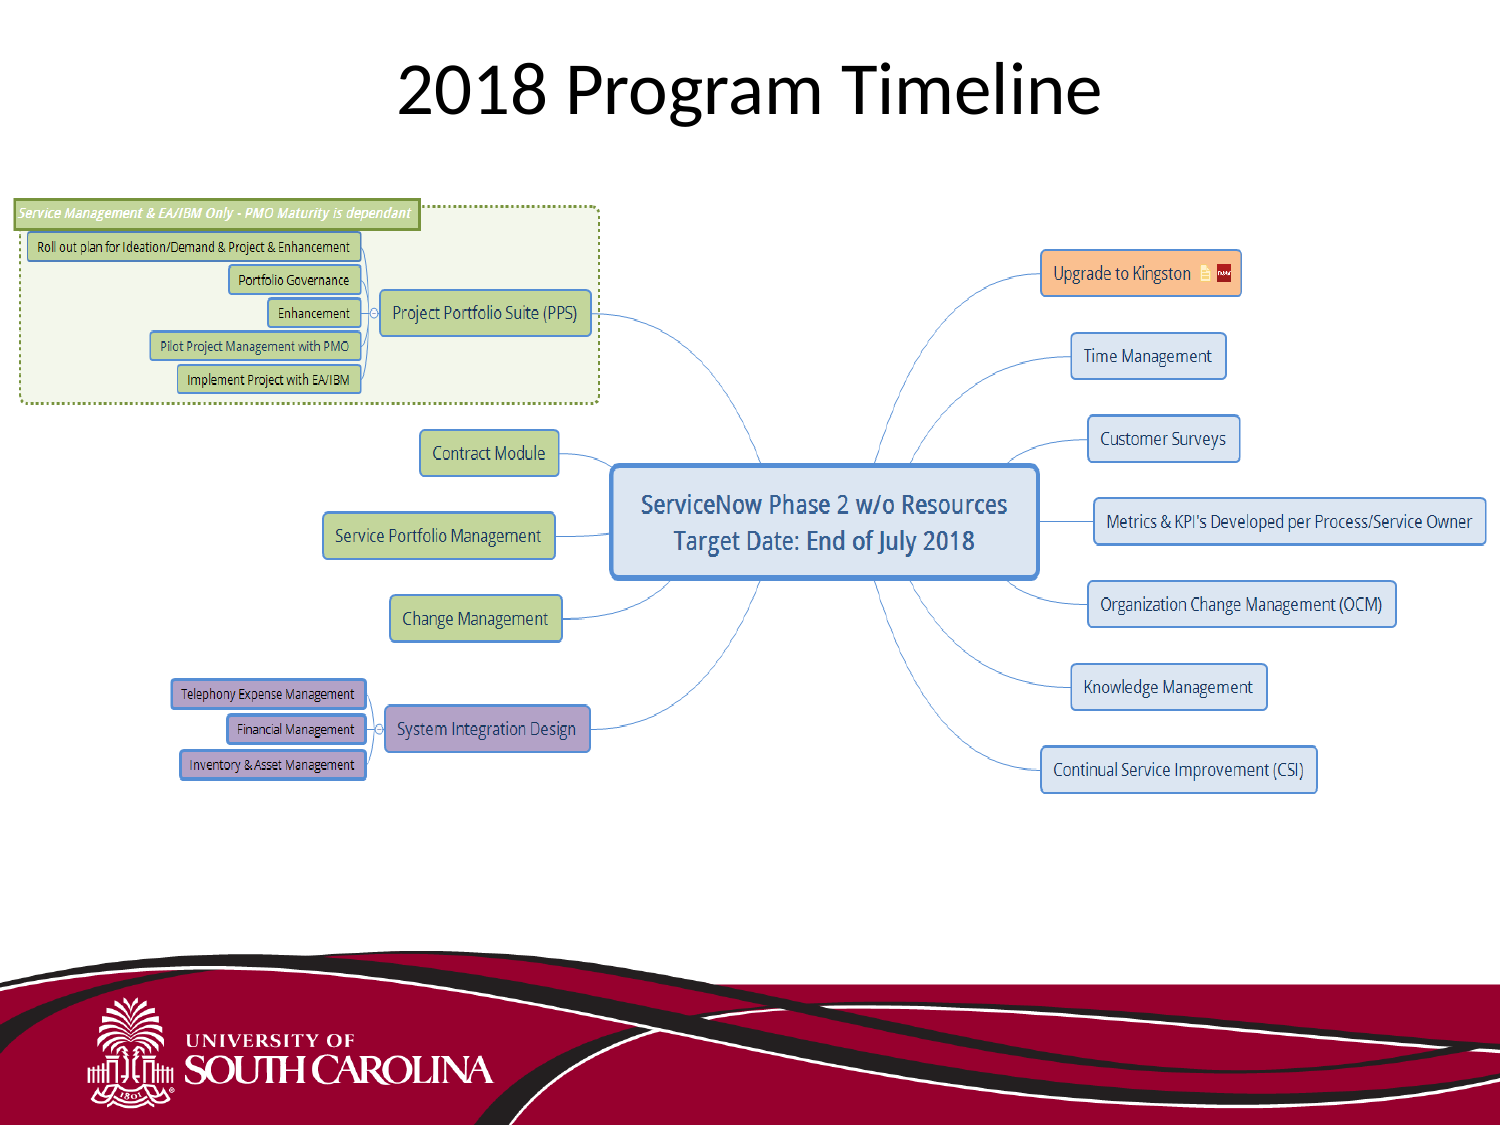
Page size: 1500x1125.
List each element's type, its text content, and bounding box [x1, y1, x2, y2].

picture [0, 951, 1500, 1125]
picture [0, 182, 1500, 812]
title 2018 Program Timeline [112, 32, 1388, 180]
